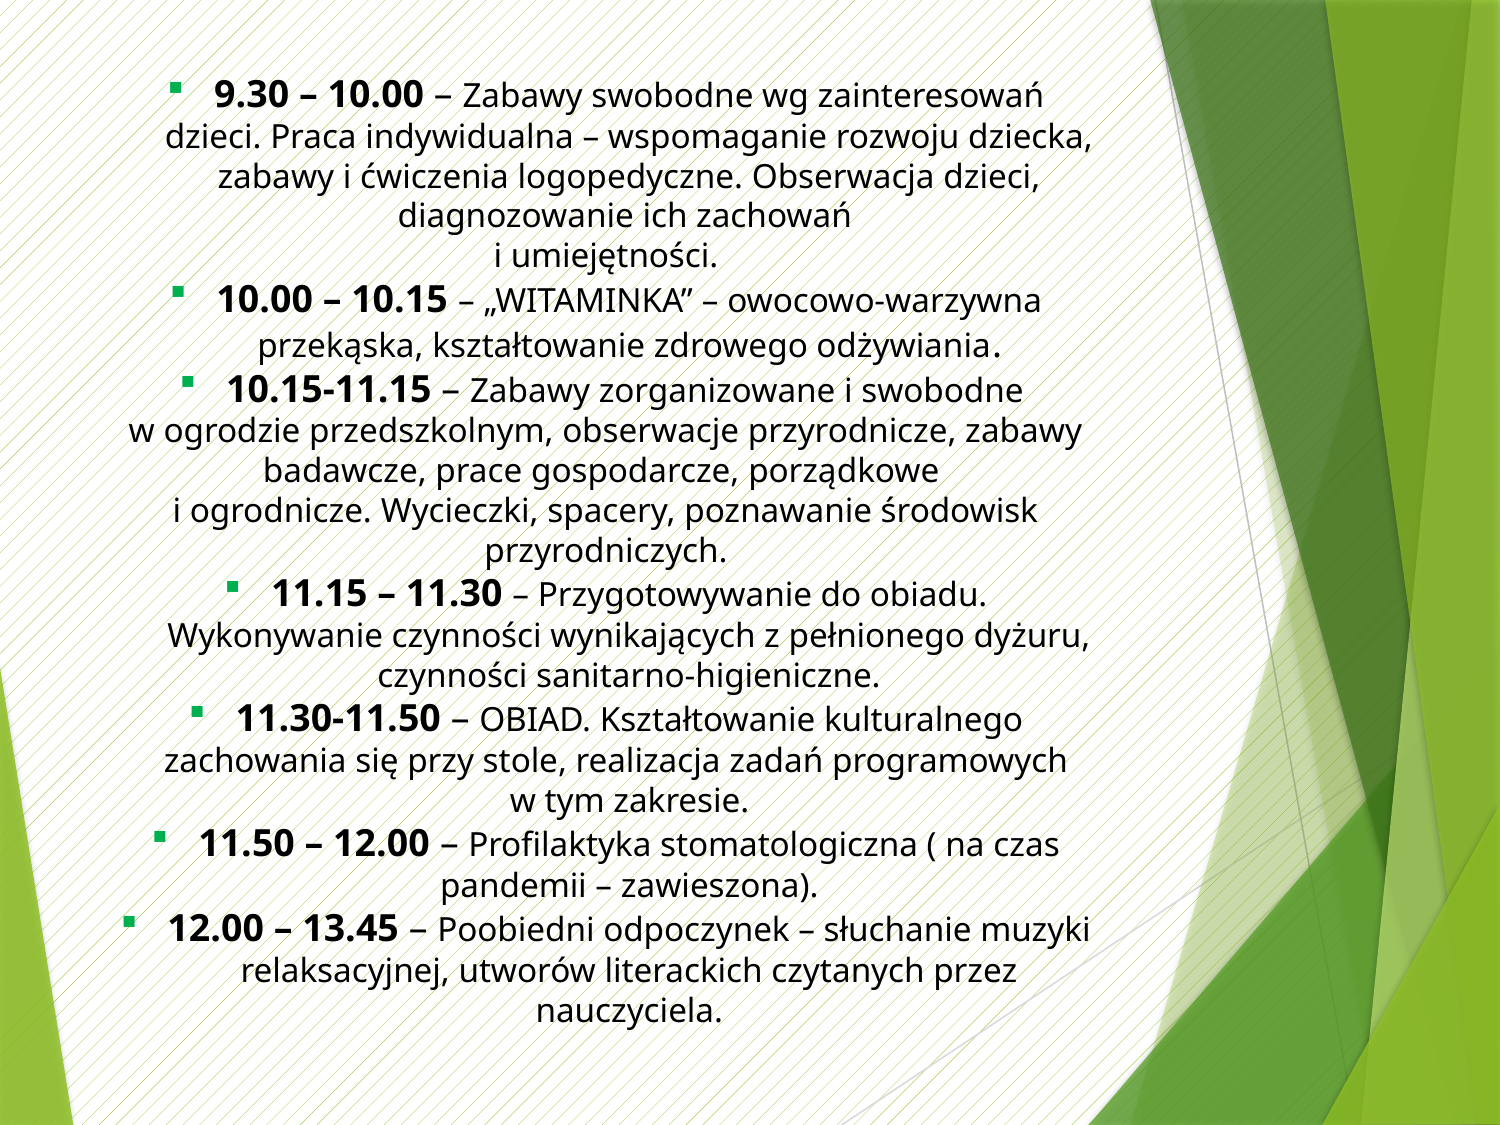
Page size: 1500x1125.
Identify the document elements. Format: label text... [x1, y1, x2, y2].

text_box 9.30 – 10.00 – Zabawy swobodne wg zainteresowań dzieci. Praca indywidualna – wspomaganie rozwoju dziecka, zabawy i ćwiczenia logopedyczne. Obserwacja dzieci, diagnozowanie ich zachowań i umiejętności. 10.00 – 10.15 – „WITAMINKA” – owocowo-warzywna przekąska, kształtowanie zdrowego odżywiania. 10.15-11.15 – Zabawy zorganizowane i swobodne w ogrodzie przedszkolnym, obserwacje przyrodnicze, zabawy badawcze, prace gospodarcze, porządkowe i ogrodnicze. Wycieczki, spacery, poznawanie środowisk przyrodniczych. 11.15 – 11.30 – Przygotowywanie do obiadu. Wykonywanie czynności wynikających z pełnionego dyżuru, czynności sanitarno-higieniczne. 11.30-11.50 – OBIAD. Kształtowanie kulturalnego zachowania się przy stole, realizacja zadań programowych w tym zakresie. 11.50 – 12.00 – Profilaktyka stomatologiczna ( na czas pandemii – zawieszona). 12.00 – 13.45 – Poobiedni odpoczynek – słuchanie muzyki relaksacyjnej, utworów literackich czytanych przez nauczyciela. [99, 62, 1113, 1036]
